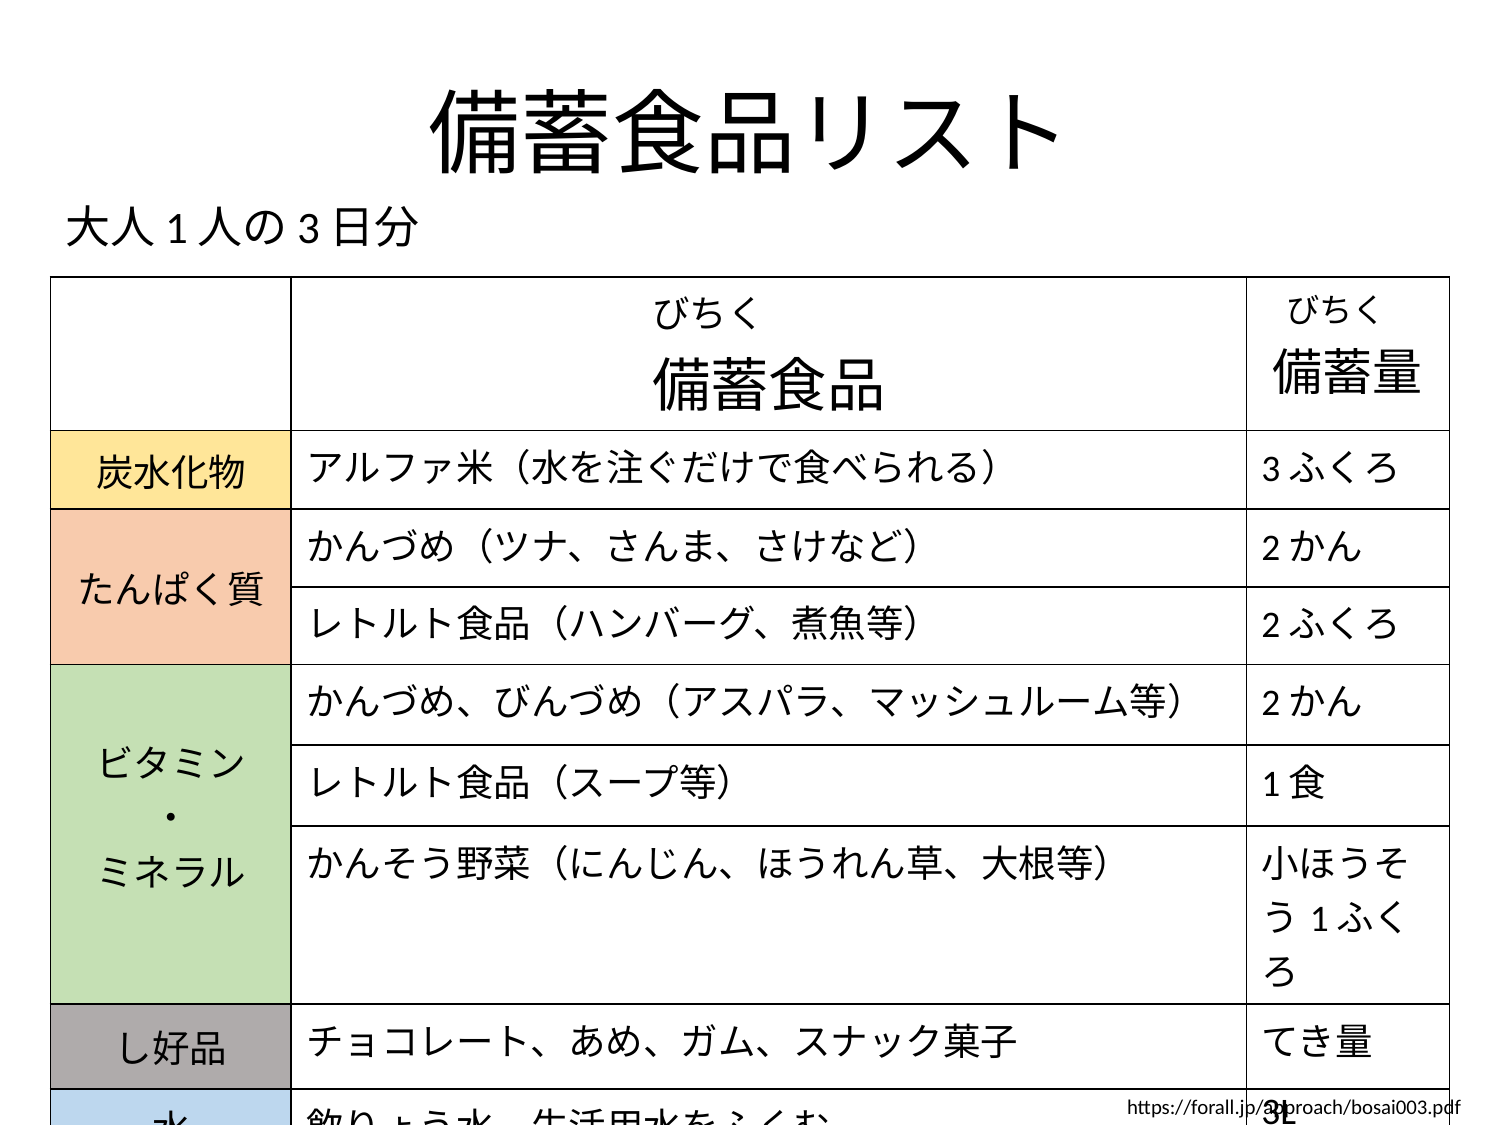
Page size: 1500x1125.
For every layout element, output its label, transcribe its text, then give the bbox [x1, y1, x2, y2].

table_cell かんづめ（ツナ、さんま、さけなど） [292, 510, 1246, 586]
table_cell てき量 [1247, 1005, 1449, 1085]
table_cell し好品 [51, 1005, 290, 1088]
list 大人1人の3日分 [50, 196, 437, 267]
table_cell 1食 [1247, 746, 1449, 825]
table_cell 2ふくろ [1247, 588, 1449, 664]
table_cell チョコレート、あめ、ガム、スナック菓子 [292, 1005, 1246, 1088]
table_header びちく 備蓄量 [1247, 278, 1449, 430]
table_cell かんづめ、びんづめ（アスパラ、マッシュルーム等） [292, 665, 1246, 744]
table_cell たんぱく質 [51, 510, 290, 664]
table_cell アルファ米（水を注ぐだけで食べられる） [292, 431, 1246, 508]
table_cell 3ふくろ [1247, 431, 1449, 508]
table_cell ビタミン ・ ミネラル [51, 665, 290, 1003]
table_cell 炭水化物 [51, 431, 290, 508]
table_cell 2かん [1247, 510, 1449, 586]
table_cell 2かん [1247, 665, 1449, 744]
table_cell レトルト食品（スープ等） [292, 746, 1246, 825]
table_header [51, 278, 290, 430]
table_cell 飲りょう水、生活用水をふくむ [292, 1090, 1112, 1125]
text_box https://forall.jp/approach/bosai003.pdf [1112, 1085, 1494, 1125]
title 備蓄食品リスト [103, 60, 1397, 215]
table_cell 小ほうそう1ふくろ [1247, 827, 1449, 1003]
table_cell かんそう野菜（にんじん、ほうれん草、大根等） [292, 827, 1246, 1003]
table_cell 水 [51, 1090, 290, 1125]
table_header びちく 備蓄食品 [292, 278, 1246, 430]
table_cell レトルト食品（ハンバーグ、煮魚等） [292, 588, 1246, 664]
